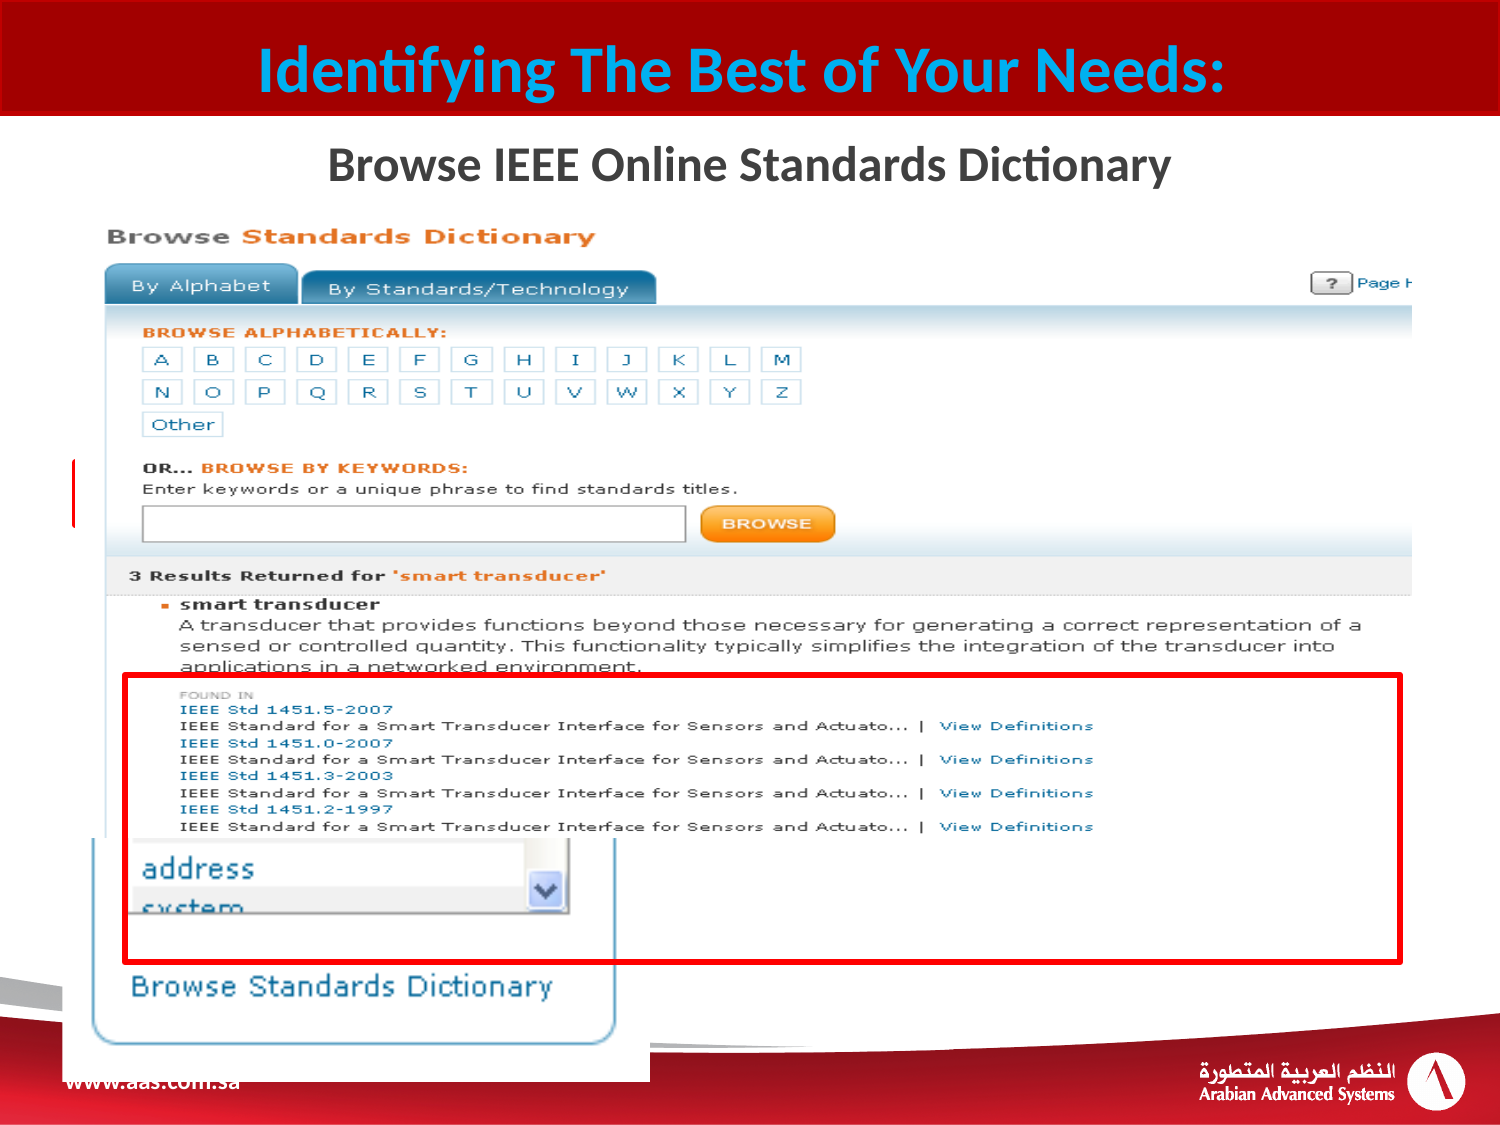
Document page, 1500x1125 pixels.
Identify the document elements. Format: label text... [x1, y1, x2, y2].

picture [0, 224, 1500, 1125]
title Identifying The Best of Your Needs: Browse IEEE Online Standards Dictionary [0, 12, 1500, 126]
text_box [654, 847, 1400, 963]
